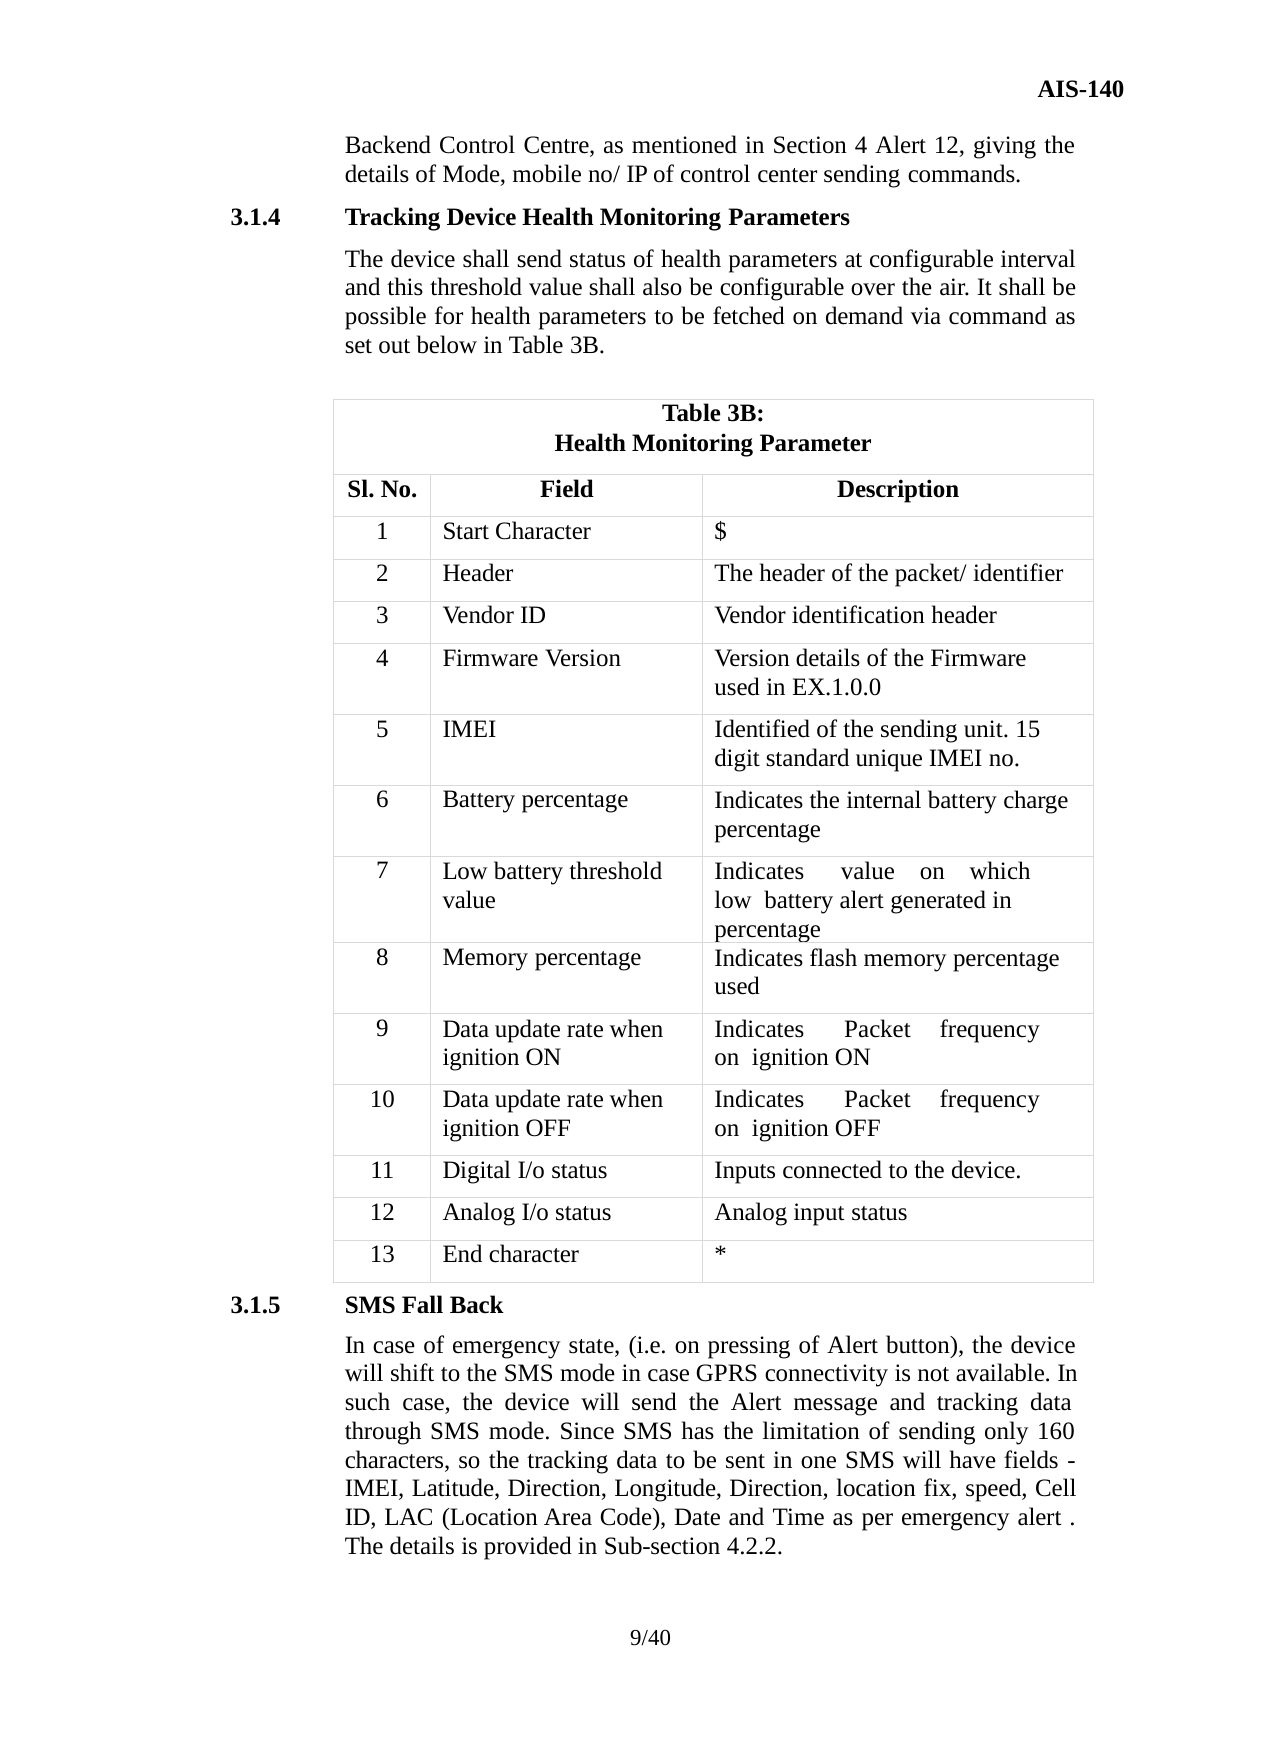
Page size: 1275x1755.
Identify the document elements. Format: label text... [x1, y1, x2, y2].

table_cell Sl. No. [334, 475, 430, 516]
table_cell Header [431, 560, 702, 601]
text_box AIS-140 [1035, 70, 1128, 103]
table_cell Start Character [431, 517, 702, 559]
table_cell Inputs connected to the device. [703, 1156, 1093, 1197]
table_cell Field [431, 475, 702, 516]
text_box 3.1.4 [228, 198, 283, 231]
table_cell 10 [334, 1085, 430, 1155]
table_header Table 3B: Health Monitoring Parameter [334, 400, 1093, 474]
table_cell Digital I/o status [431, 1156, 702, 1197]
table_cell * [703, 1241, 1093, 1282]
table_cell Indicates flash memory percentage used [703, 943, 1093, 1013]
table_cell Vendor ID [431, 602, 702, 643]
text_box 3.1.5 [228, 1286, 283, 1319]
table_cell Memory percentage [431, 943, 702, 1013]
table_cell Indicates the internal battery charge percentage [703, 786, 1093, 856]
slide_number 9/40 [625, 1622, 685, 1755]
table_cell 9 [334, 1014, 430, 1084]
table_cell 7 [334, 857, 430, 942]
table_cell 5 [334, 715, 430, 785]
table_cell Analog I/o status [431, 1198, 702, 1240]
text_box Backend Control Centre, as mentioned in Section 4 Alert 12, giving the details of Mode, mobile no/ IP of control center sending commands. Tracking Device Health Monitoring Parameters The device shall send status of health parameters at configurable interval and this threshold value shall also be configurable over the air. It shall be possible for health parameters to be fetched on demand via command as set out below in Table 3B. [342, 125, 1084, 359]
table_cell Indicates Packet frequency on ignition ON [703, 1014, 1093, 1084]
table_cell Identified of the sending unit. 15 digit standard unique IMEI no. [703, 715, 1093, 785]
text_box SMS Fall Back In case of emergency state, (i.e. on pressing of Alert button), the device will shift to the SMS mode in case GPRS connectivity is not available. In such case, the device will send the Alert message and tracking data through SMS mode. Since SMS has the limitation of sending only 160 characters, so the tracking data to be sent in one SMS will have fields - IMEI, Latitude, Direction, Longitude, Direction, location fix, speed, Cell ID, LAC (Location Area Code), Date and Time as per emergency alert . The details is provided in Sub-section 4.2.2. [342, 1277, 1085, 1560]
table_cell Low battery threshold value [431, 857, 702, 942]
table_cell 3 [334, 602, 430, 643]
table_cell Firmware Version [431, 644, 702, 714]
table_cell Version details of the Firmware used in EX.1.0.0 [703, 644, 1093, 714]
table_cell Indicates Packet frequency on ignition OFF [703, 1085, 1093, 1155]
table_cell 8 [334, 943, 430, 1013]
table_cell 6 [334, 786, 430, 856]
table_cell Vendor identification header [703, 602, 1093, 643]
table_cell Description [703, 475, 1093, 516]
table_cell Analog input status [703, 1198, 1093, 1240]
table_cell 2 [334, 560, 430, 601]
table_cell 1 [334, 517, 430, 559]
table_cell Indicates value on which low battery alert generated in percentage [703, 857, 1093, 942]
table_cell 12 [334, 1198, 430, 1240]
table_cell 11 [334, 1156, 430, 1197]
table_cell 13 [334, 1241, 430, 1282]
table_cell Battery percentage [431, 786, 702, 856]
table_cell 4 [334, 644, 430, 714]
table_cell The header of the packet/ identifier [703, 560, 1093, 601]
table_cell Data update rate when ignition ON [431, 1014, 702, 1084]
table_cell End character [431, 1241, 702, 1277]
table_cell IMEI [431, 715, 702, 785]
table_cell $ [703, 517, 1093, 559]
table_cell Data update rate when ignition OFF [431, 1085, 702, 1155]
